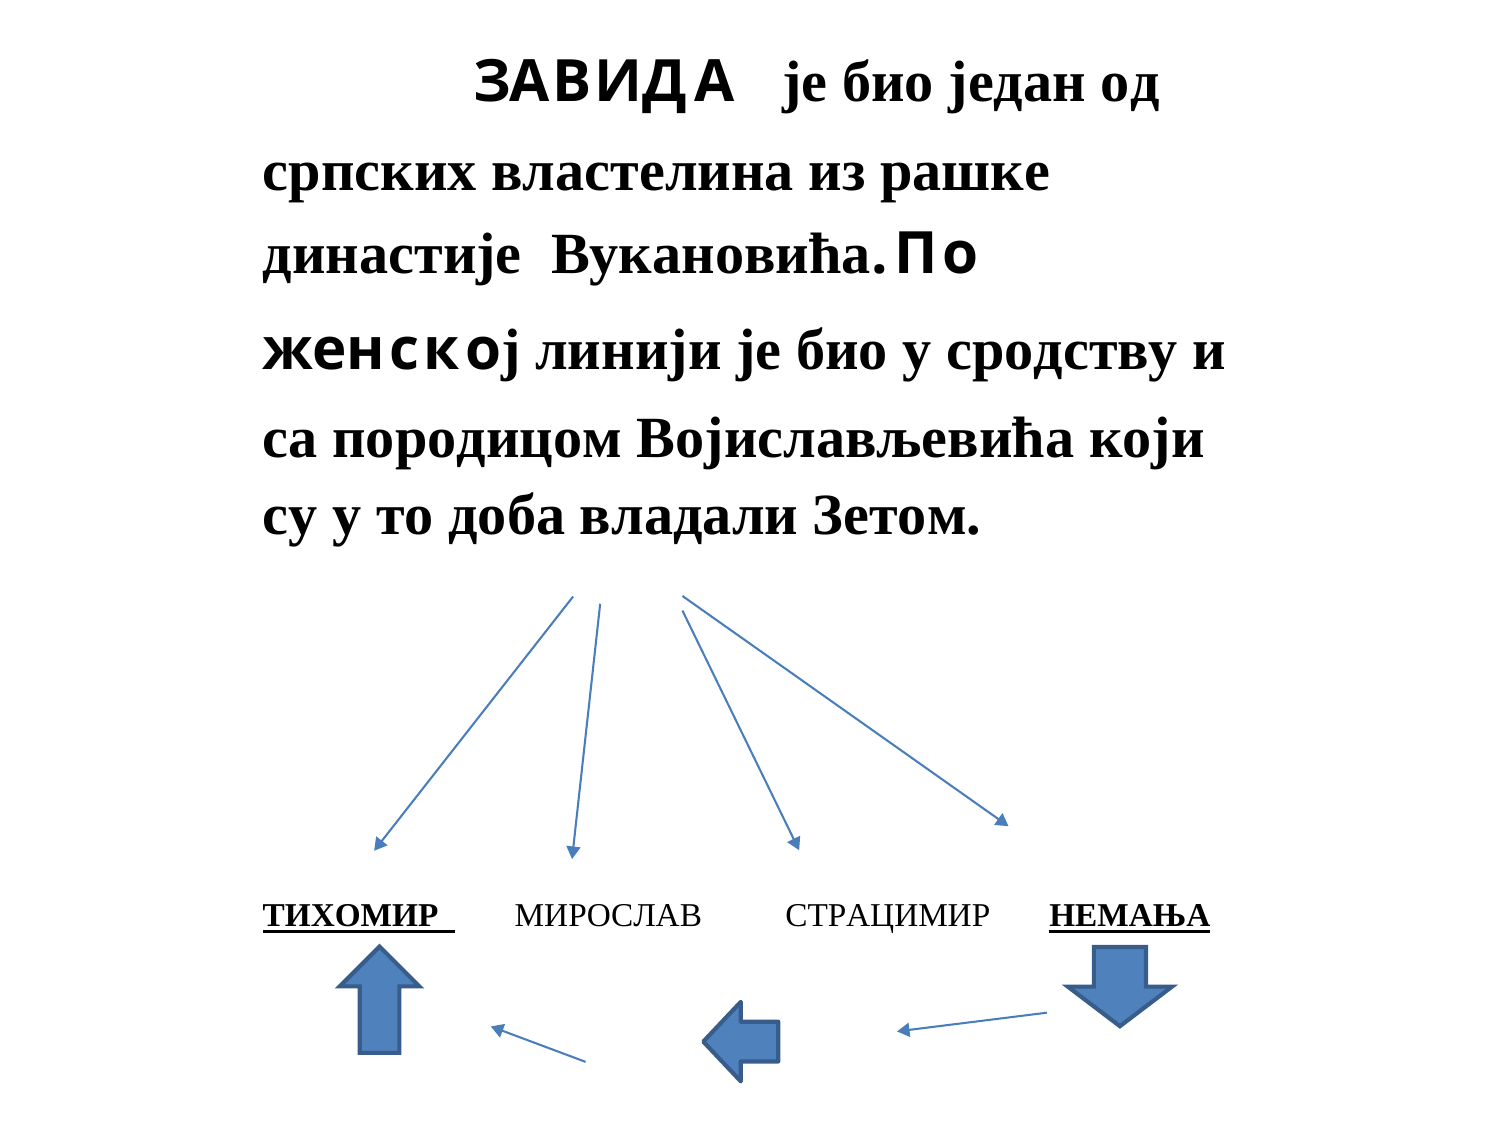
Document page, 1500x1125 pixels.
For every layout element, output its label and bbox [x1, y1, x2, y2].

text_box [262, 40, 1238, 1085]
